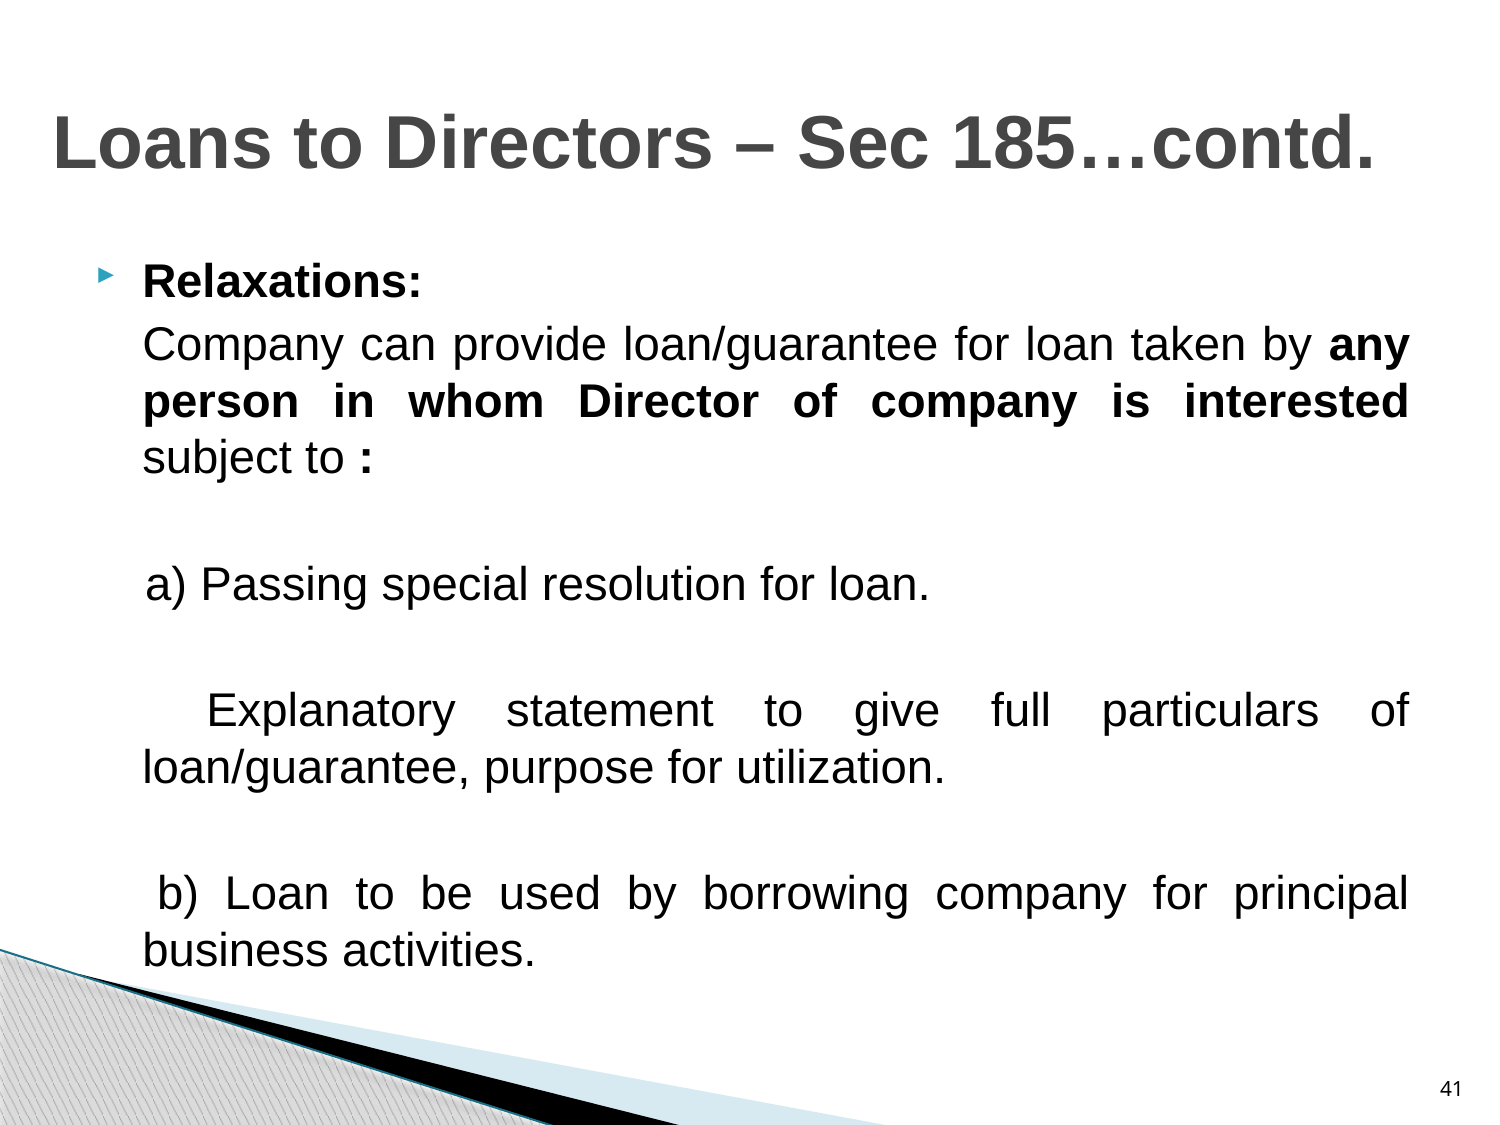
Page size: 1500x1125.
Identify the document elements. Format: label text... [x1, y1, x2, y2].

title Loans to Directors – Sec 185…contd. [37, 45, 1425, 233]
list Relaxations: Company can provide loan/guarantee for loan taken by any person in whom Director of company is interested subject to : a) Passing special resolution for loan. Explanatory statement to give full particulars of loan/guarantee, purpose for utilization. b) Loan to be used by borrowing company for principal business activities. [75, 243, 1425, 986]
slide_number 41 [1418, 1051, 1479, 1112]
